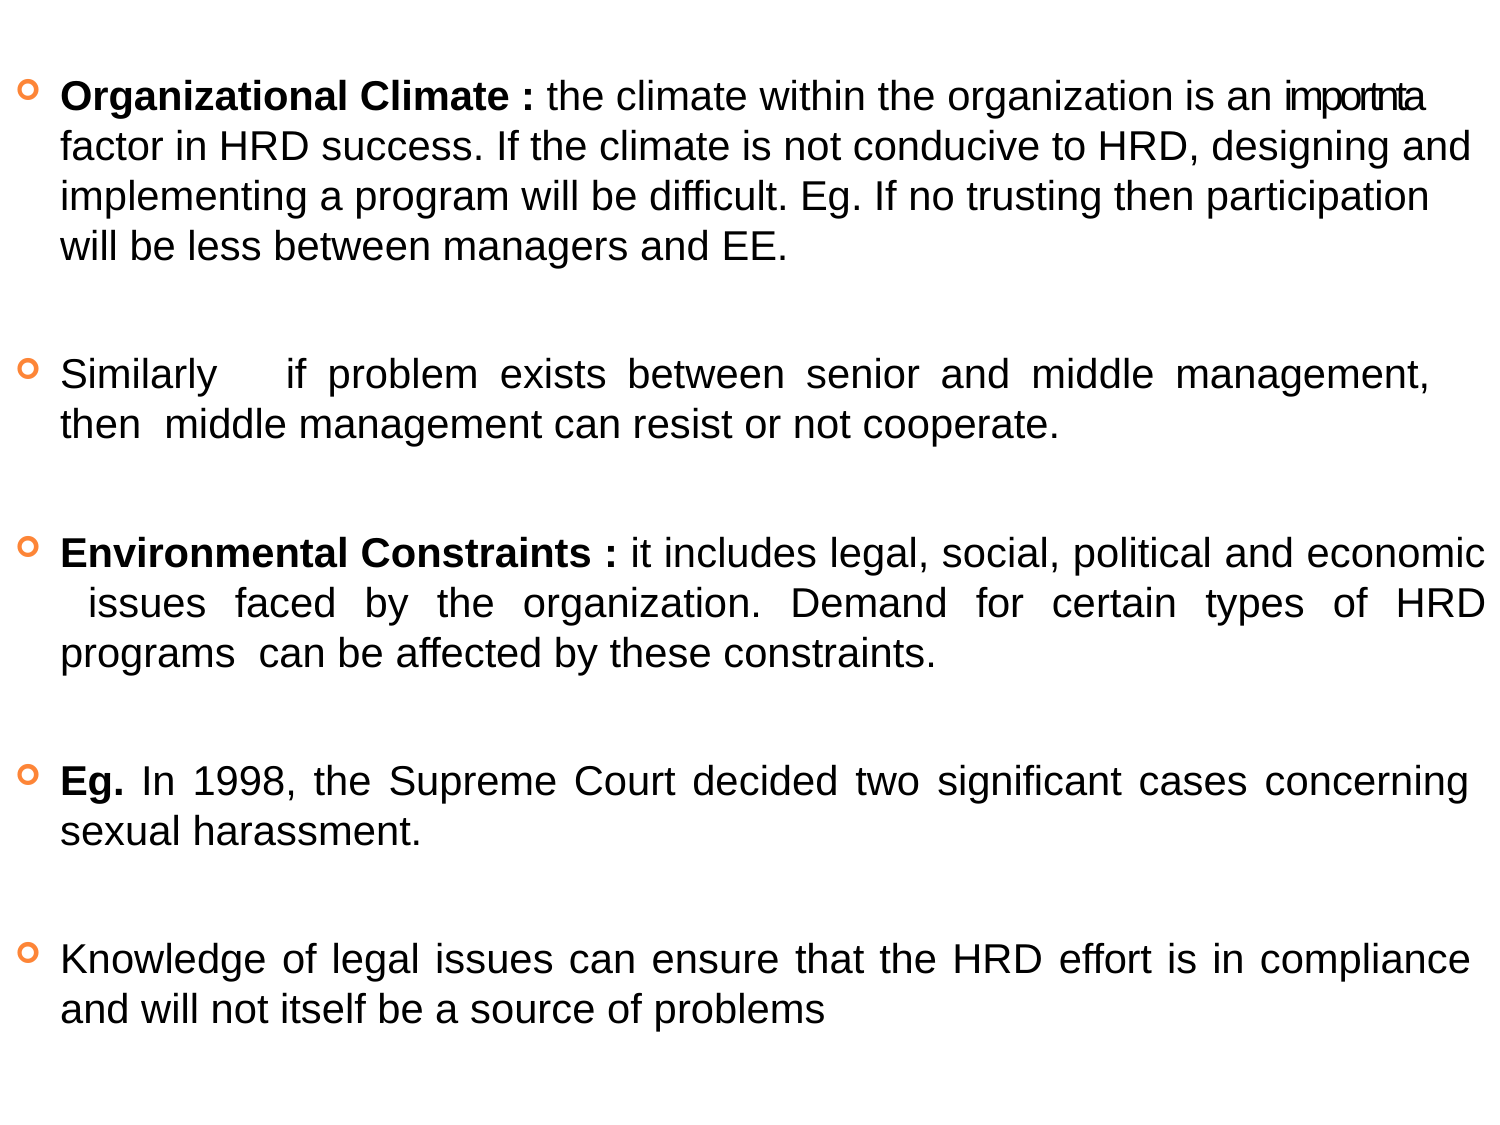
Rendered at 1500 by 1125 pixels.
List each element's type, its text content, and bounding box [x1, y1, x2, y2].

text_box Organizational Climate : the climate within the organization is an importnta factor in HRD success. If the climate is not conducive to HRD, designing and implementing a program will be difficult. Eg. If no trusting then participation will be less between managers and EE. Similarly if problem exists between senior and middle management, then middle management can resist or not cooperate. Environmental Constraints : it includes legal, social, political and economic issues faced by the organization. Demand for certain types of HRD programs can be affected by these constraints. Eg. In 1998, the Supreme Court decided two significant cases concerning sexual harassment. Knowledge of legal issues can ensure that the HRD effort is in compliance and will not itself be a source of problems [12, 66, 1488, 1033]
